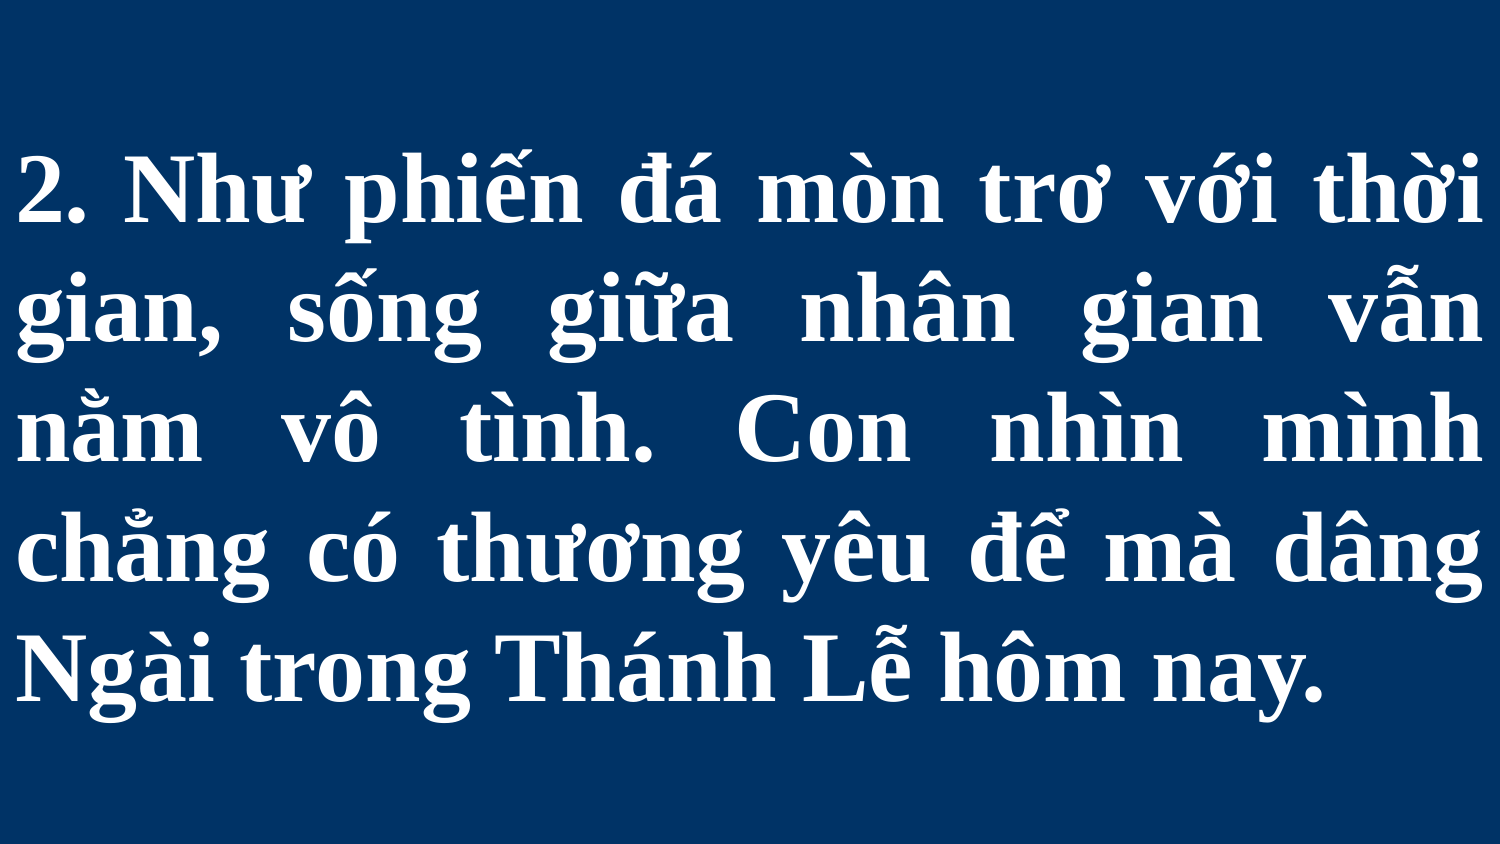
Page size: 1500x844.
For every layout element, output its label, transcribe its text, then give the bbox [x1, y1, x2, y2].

title 2. Như phiến đá mòn trơ với thời gian, sống giữa nhân gian vẫn nằm vô tình. Con nhìn mình chẳng có thương yêu để mà dâng Ngài trong Thánh Lễ hôm nay. [0, 0, 1500, 844]
